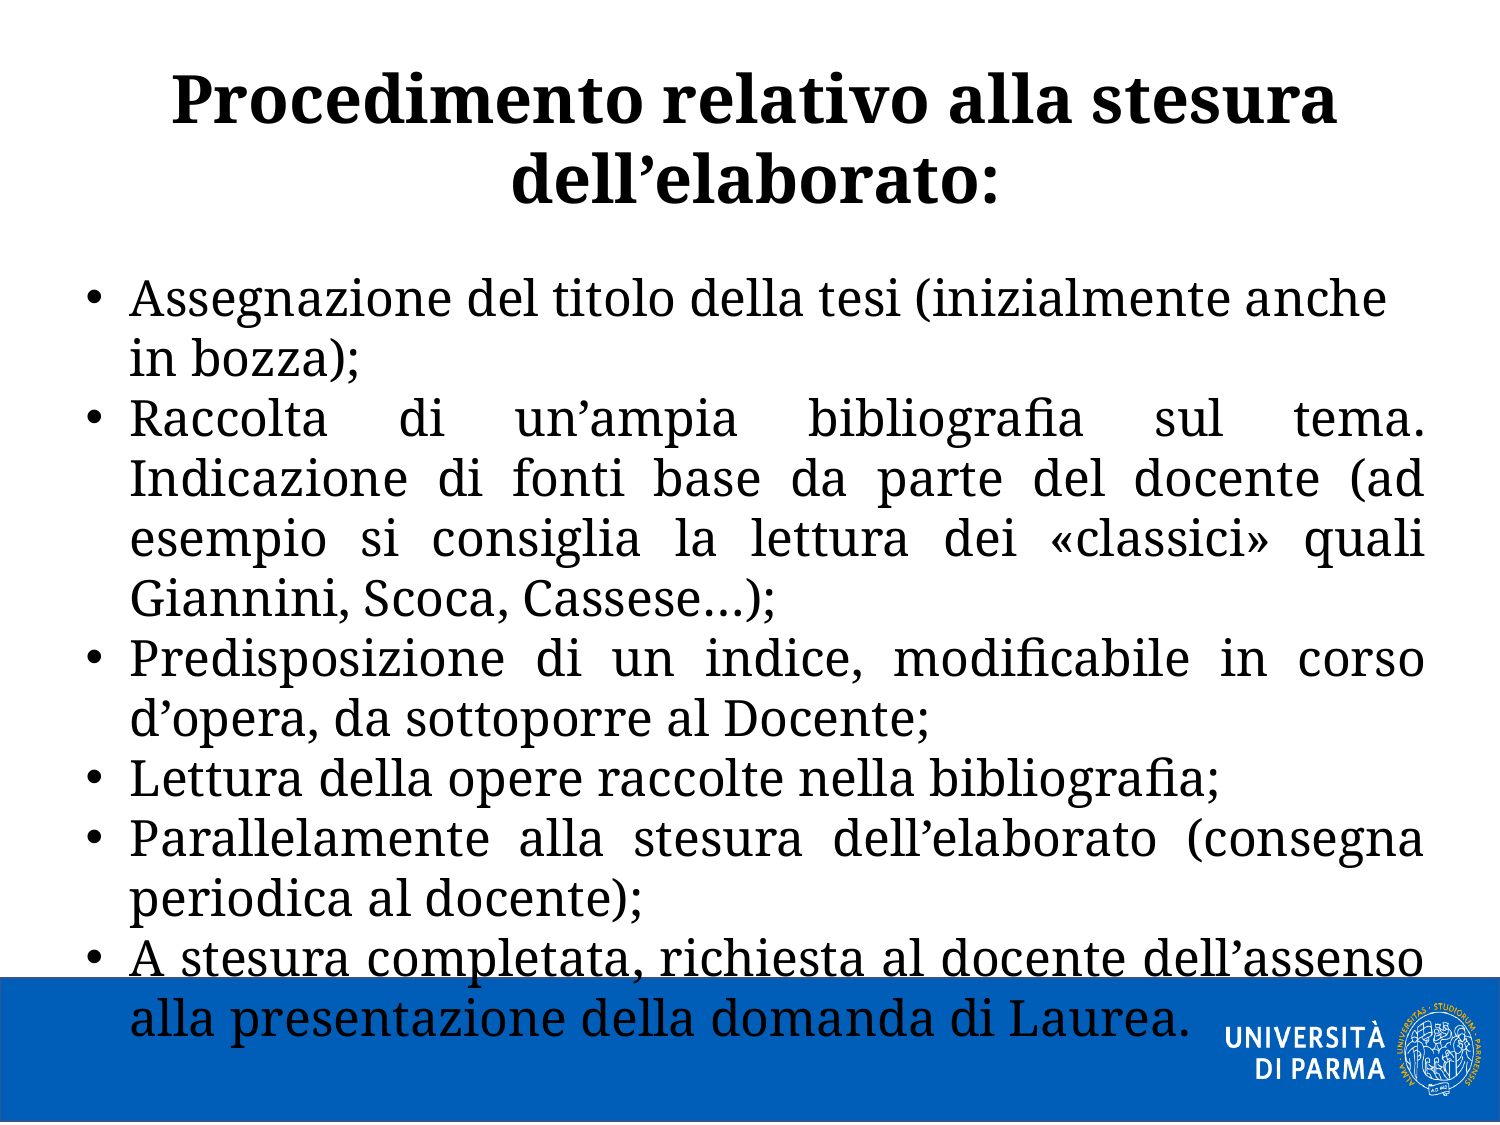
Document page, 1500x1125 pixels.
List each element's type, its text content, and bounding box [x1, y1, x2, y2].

text_box Procedimento relativo alla stesura dell’elaborato: Assegnazione del titolo della tesi (inizialmente anche in bozza); Raccolta di un’ampia bibliografia sul tema. Indicazione di fonti base da parte del docente (ad esempio si consiglia la lettura dei «classici» quali Giannini, Scoca, Cassese…); Predisposizione di un indice, modificabile in corso d’opera, da sottoporre al Docente; Lettura della opere raccolte nella bibliografia; Parallelamente alla stesura dell’elaborato (consegna periodica al docente); A stesura completata, richiesta al docente dell’assenso alla presentazione della domanda di Laurea. [70, 49, 1442, 1125]
picture [1442, 1003, 1481, 1096]
